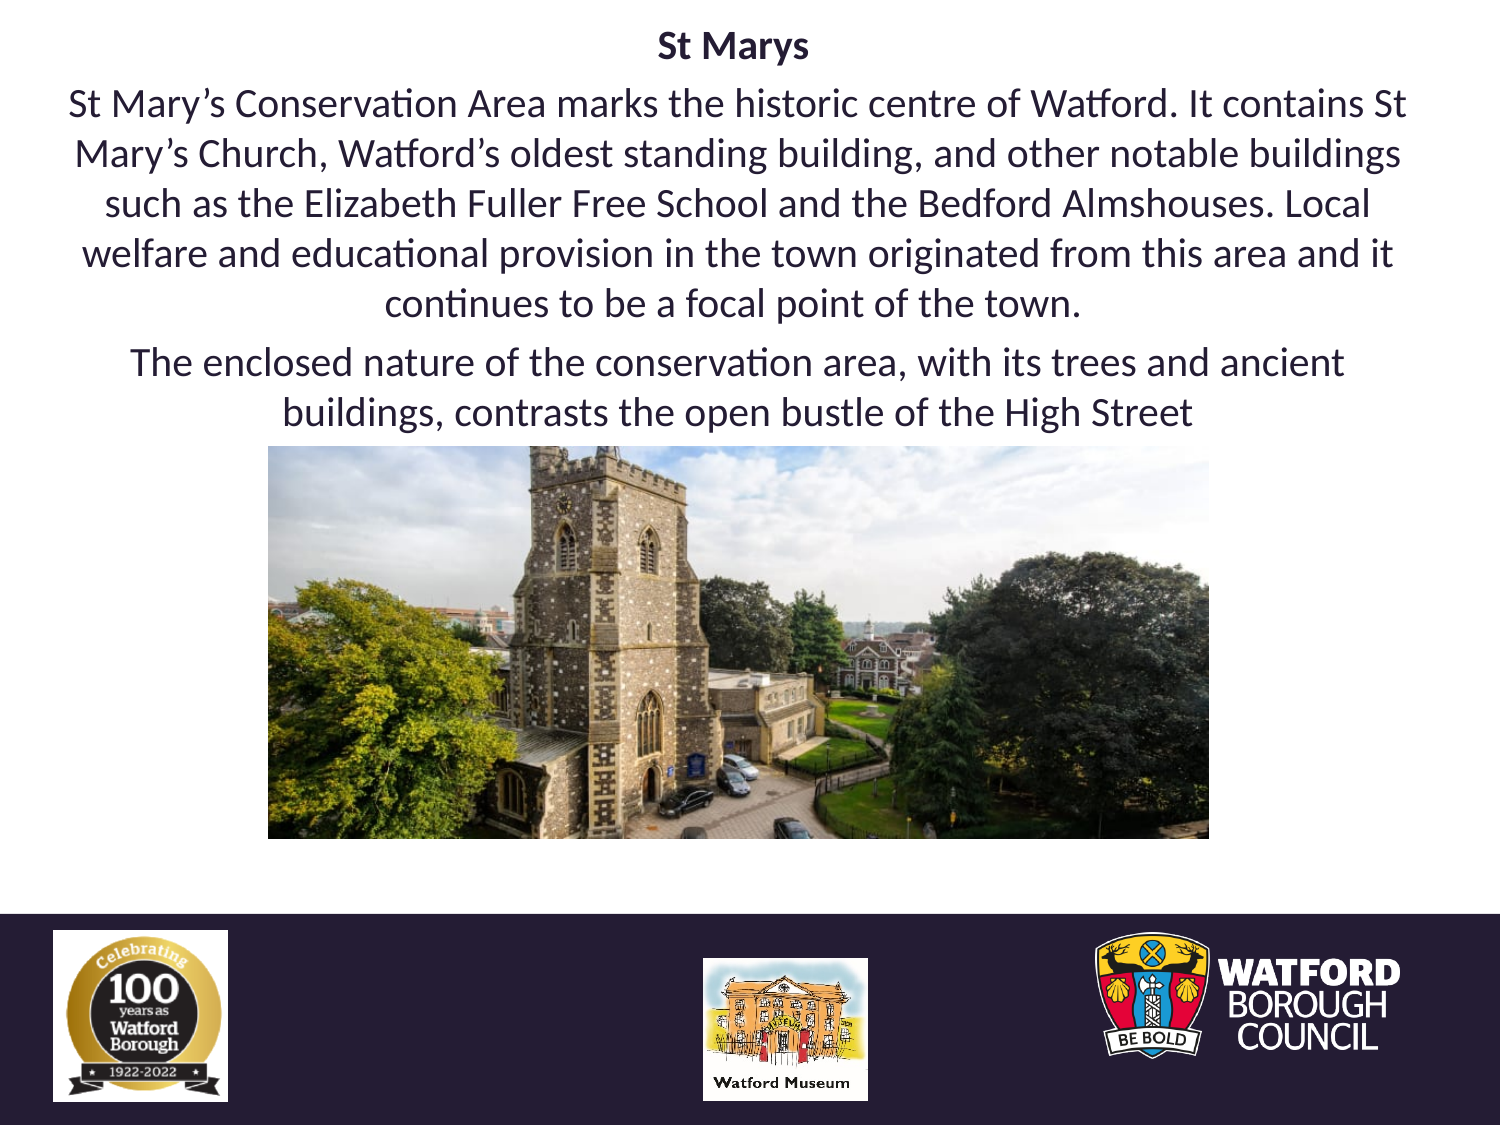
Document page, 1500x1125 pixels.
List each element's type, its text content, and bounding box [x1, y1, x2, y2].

slide_number 11 [76, 1042, 427, 1103]
picture [703, 957, 868, 1101]
list St Marys St Mary’s Conservation Area marks the historic centre of Watford. It contains St Mary’s Church, Watford’s oldest standing building, and other notable buildings such as the Elizabeth Fuller Free School and the Bedford Almshouses. Local welfare and educational provision in the town originated from this area and it continues to be a focal point of the town. The enclosed nature of the conservation area, with its trees and ancient buildings, contrasts the open bustle of the High Street [29, 10, 1447, 232]
picture [267, 445, 1209, 839]
picture [53, 930, 228, 1102]
picture [1095, 932, 1400, 1059]
